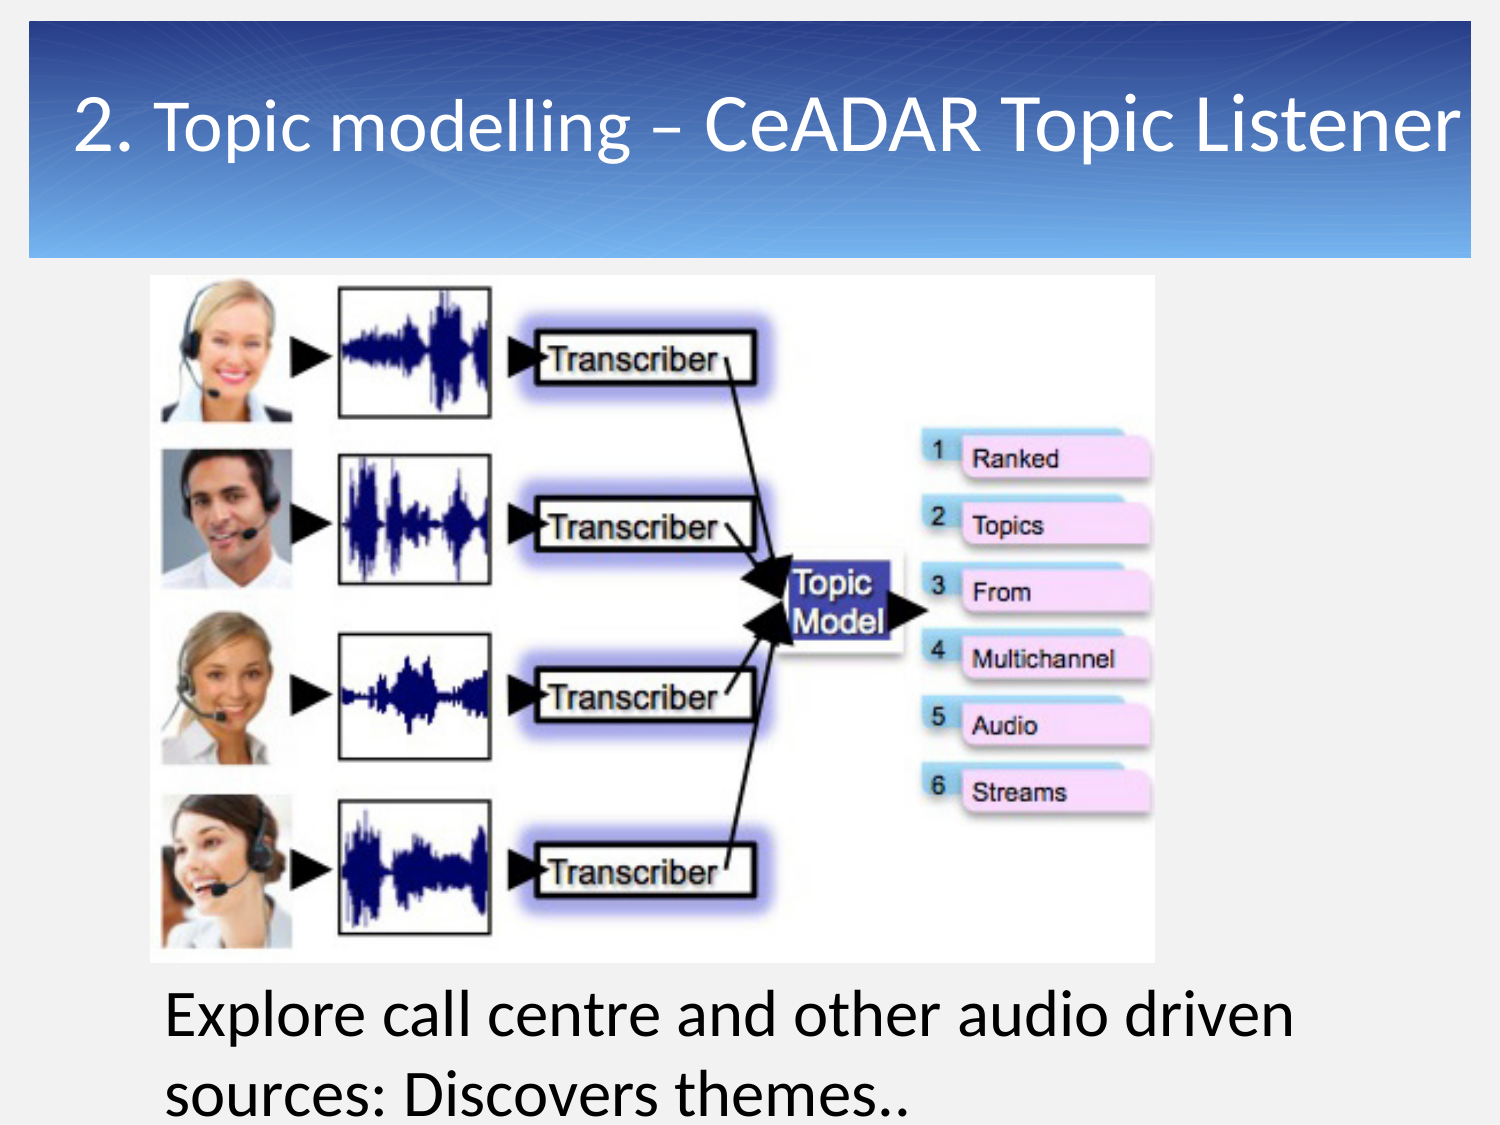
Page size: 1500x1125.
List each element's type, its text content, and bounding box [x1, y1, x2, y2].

text_box Explore call centre and other audio driven sources: Discovers themes.. [149, 962, 1353, 1125]
picture [149, 274, 1155, 963]
picture [29, 21, 1471, 258]
text_box 2. Topic modelling – CeADAR Topic Listener [56, 117, 1500, 276]
